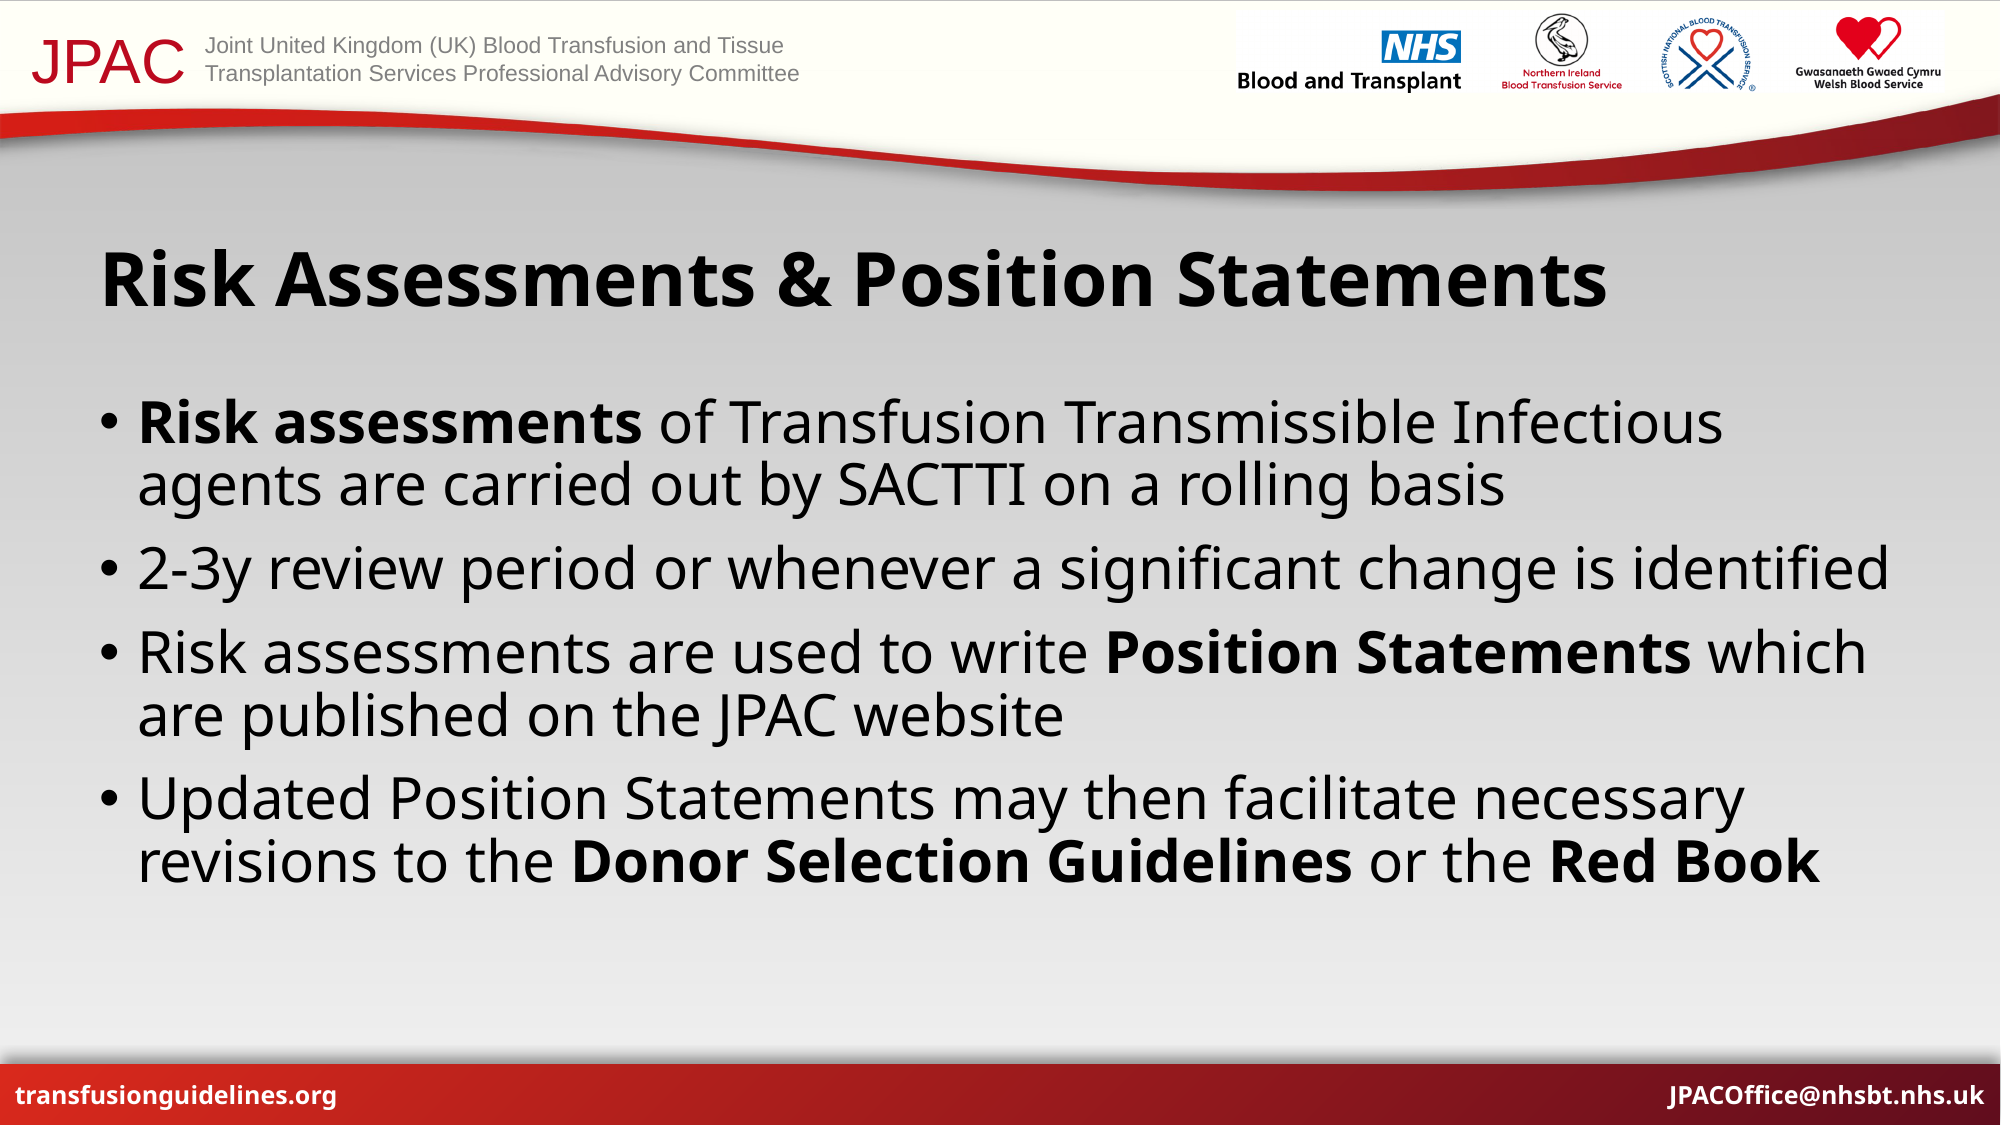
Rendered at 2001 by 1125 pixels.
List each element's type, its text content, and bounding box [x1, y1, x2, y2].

picture [0, 1, 2000, 209]
title Risk Assessments & Position Statements [84, 208, 1916, 356]
list Risk assessments of Transfusion Transmissible Infectious agents are carried out by SACTTI on a rolling basis 2-3y review period or whenever a significant change is identified Risk assessments are used to write Position Statements which are published on the JPAC website Updated Position Statements may then facilitate necessary revisions to the Donor Selection Guidelines or the Red Book [84, 385, 1916, 1035]
